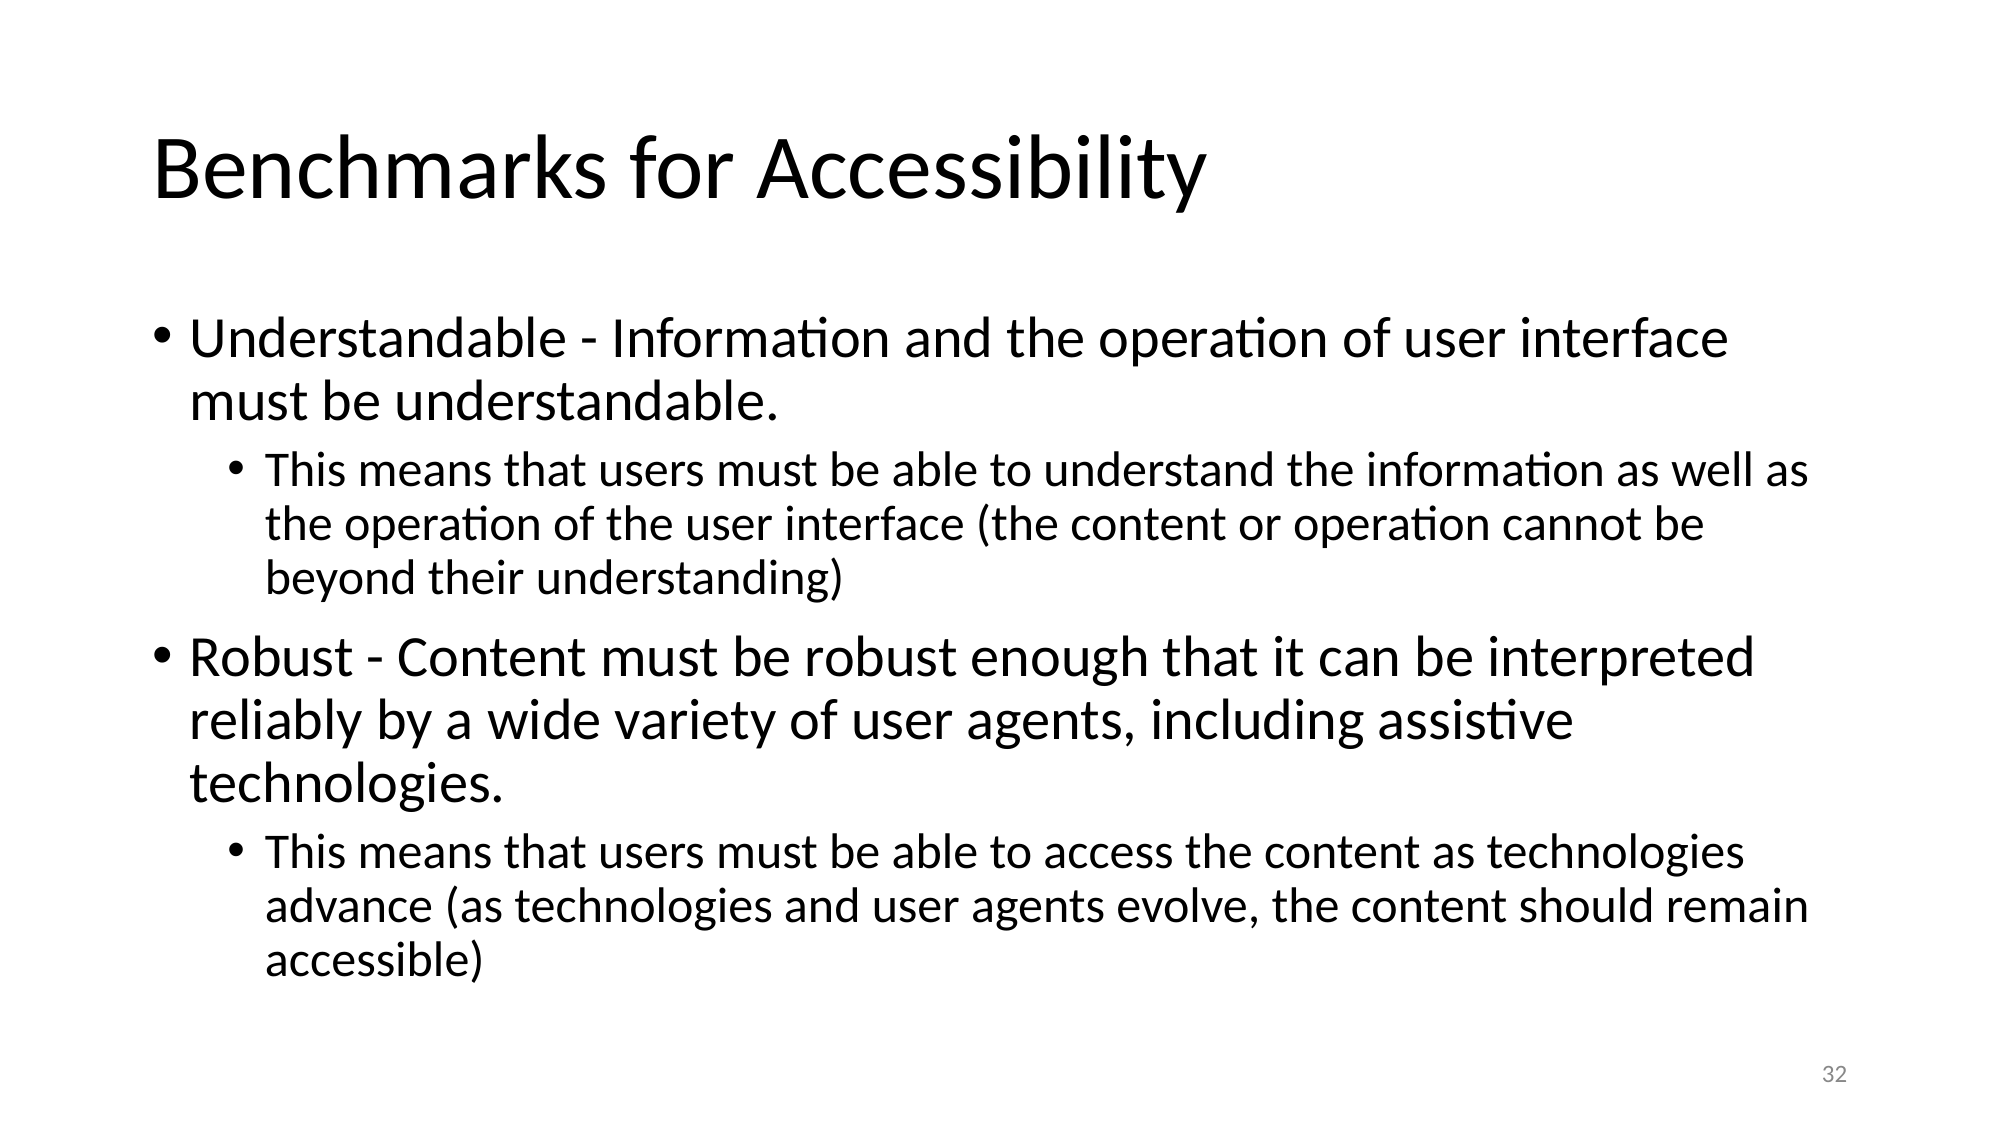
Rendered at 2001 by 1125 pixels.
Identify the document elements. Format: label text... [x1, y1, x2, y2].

slide_number ‹#› [1412, 1042, 1863, 1103]
list Understandable - Information and the operation of user interface must be understandable. This means that users must be able to understand the information as well as the operation of the user interface (the content or operation cannot be beyond their understanding) Robust - Content must be robust enough that it can be interpreted reliably by a wide variety of user agents, including assistive technologies. This means that users must be able to access the content as technologies advance (as technologies and user agents evolve, the content should remain accessible) [137, 299, 1863, 1014]
title Benchmarks for Accessibility [137, 59, 1863, 278]
